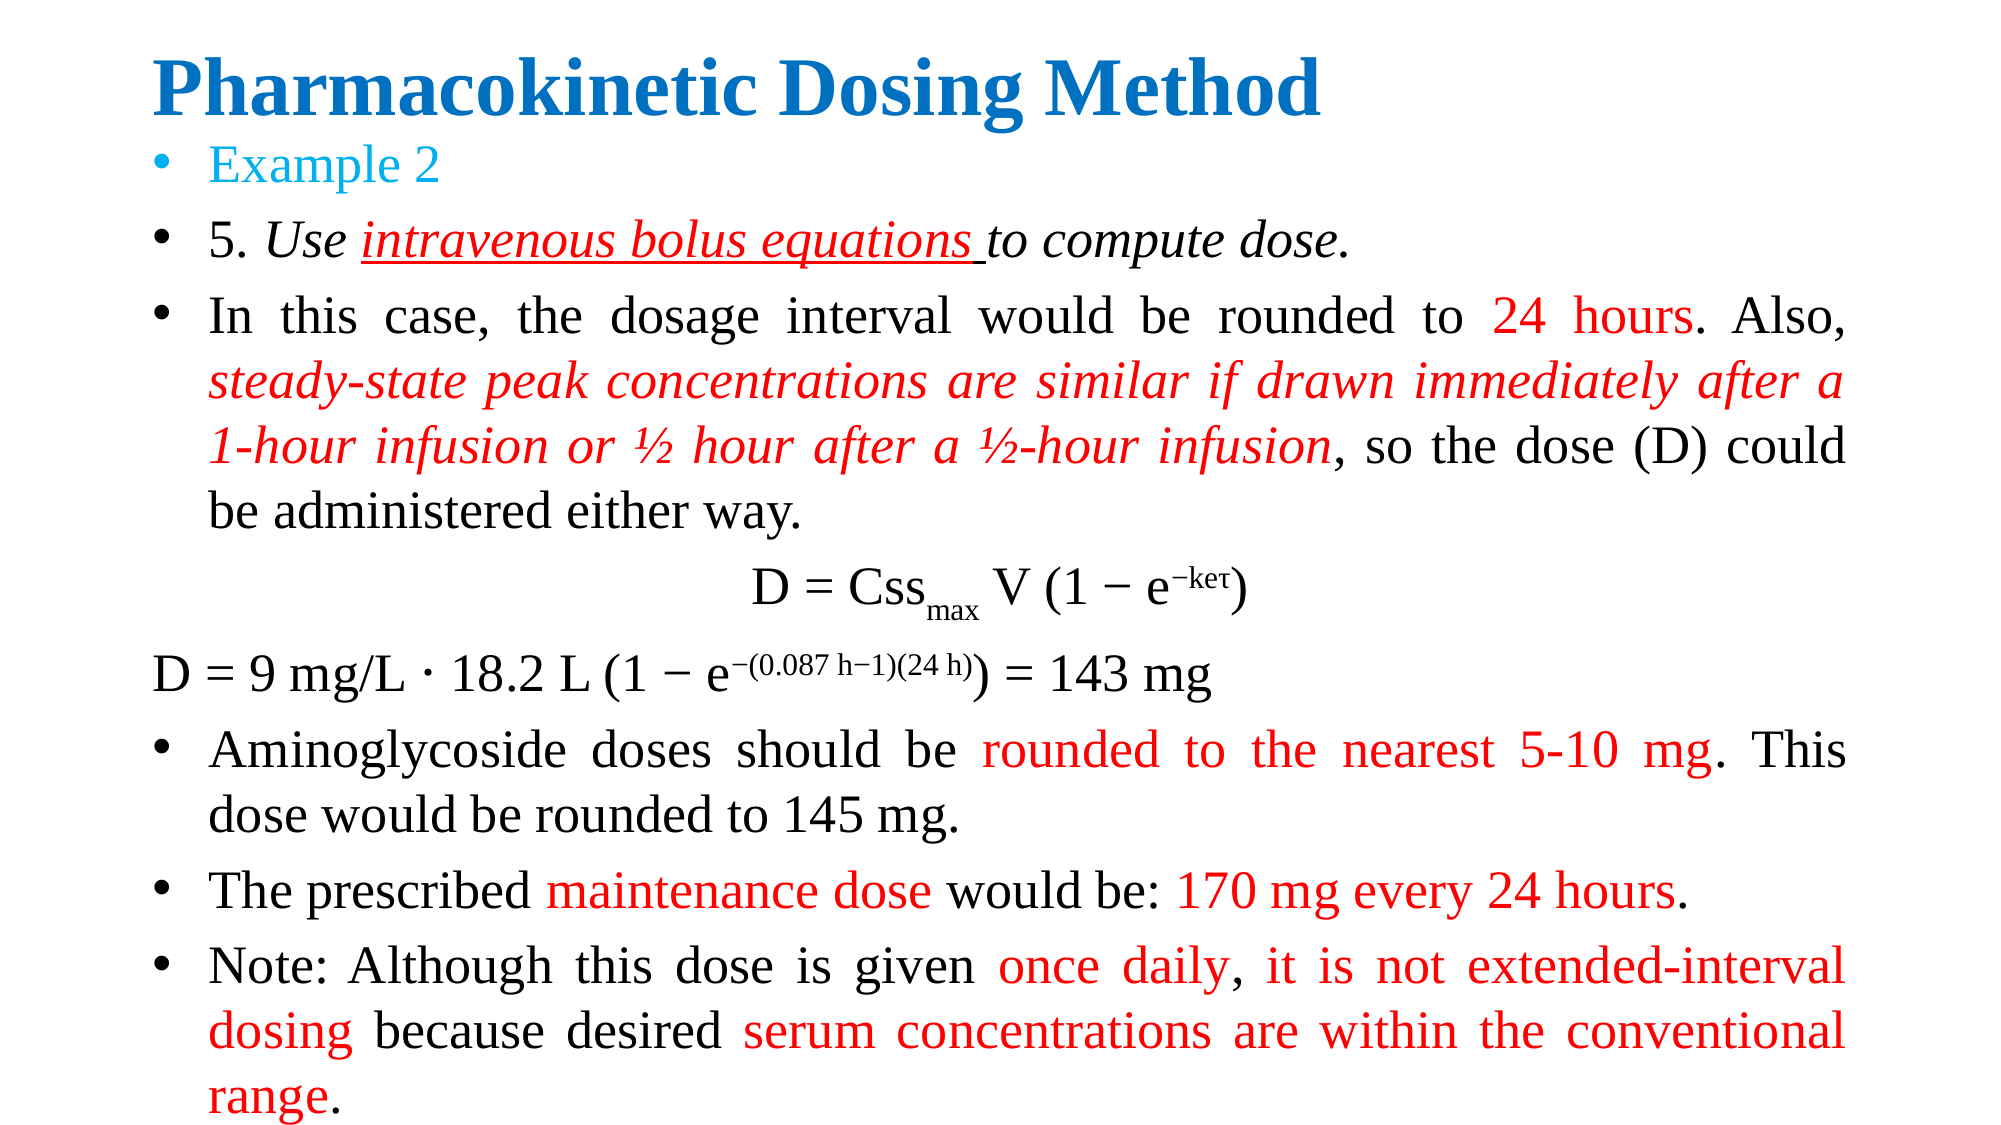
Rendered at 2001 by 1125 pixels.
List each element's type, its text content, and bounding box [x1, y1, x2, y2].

title Pharmacokinetic Dosing Method [137, 0, 1863, 120]
list Example 2 5. Use intravenous bolus equations to compute dose. In this case, the dosage interval would be rounded to 24 hours. Also, steady-state peak concentrations are similar if drawn immediately after a 1-hour infusion or ½ hour after a ½-hour infusion, so the dose (D) could be administered either way. D = Cssmax V (1 − e−keτ) D = 9 mg/L ⋅ 18.2 L (1 − e−(0.087 h−1)(24 h)) = 143 mg Aminoglycoside doses should be rounded to the nearest 5-10 mg. This dose would be rounded to 145 mg. The prescribed maintenance dose would be: 170 mg every 24 hours. Note: Although this dose is given once daily, it is not extended-interval dosing because desired serum concentrations are within the conventional range. [137, 120, 1863, 1125]
